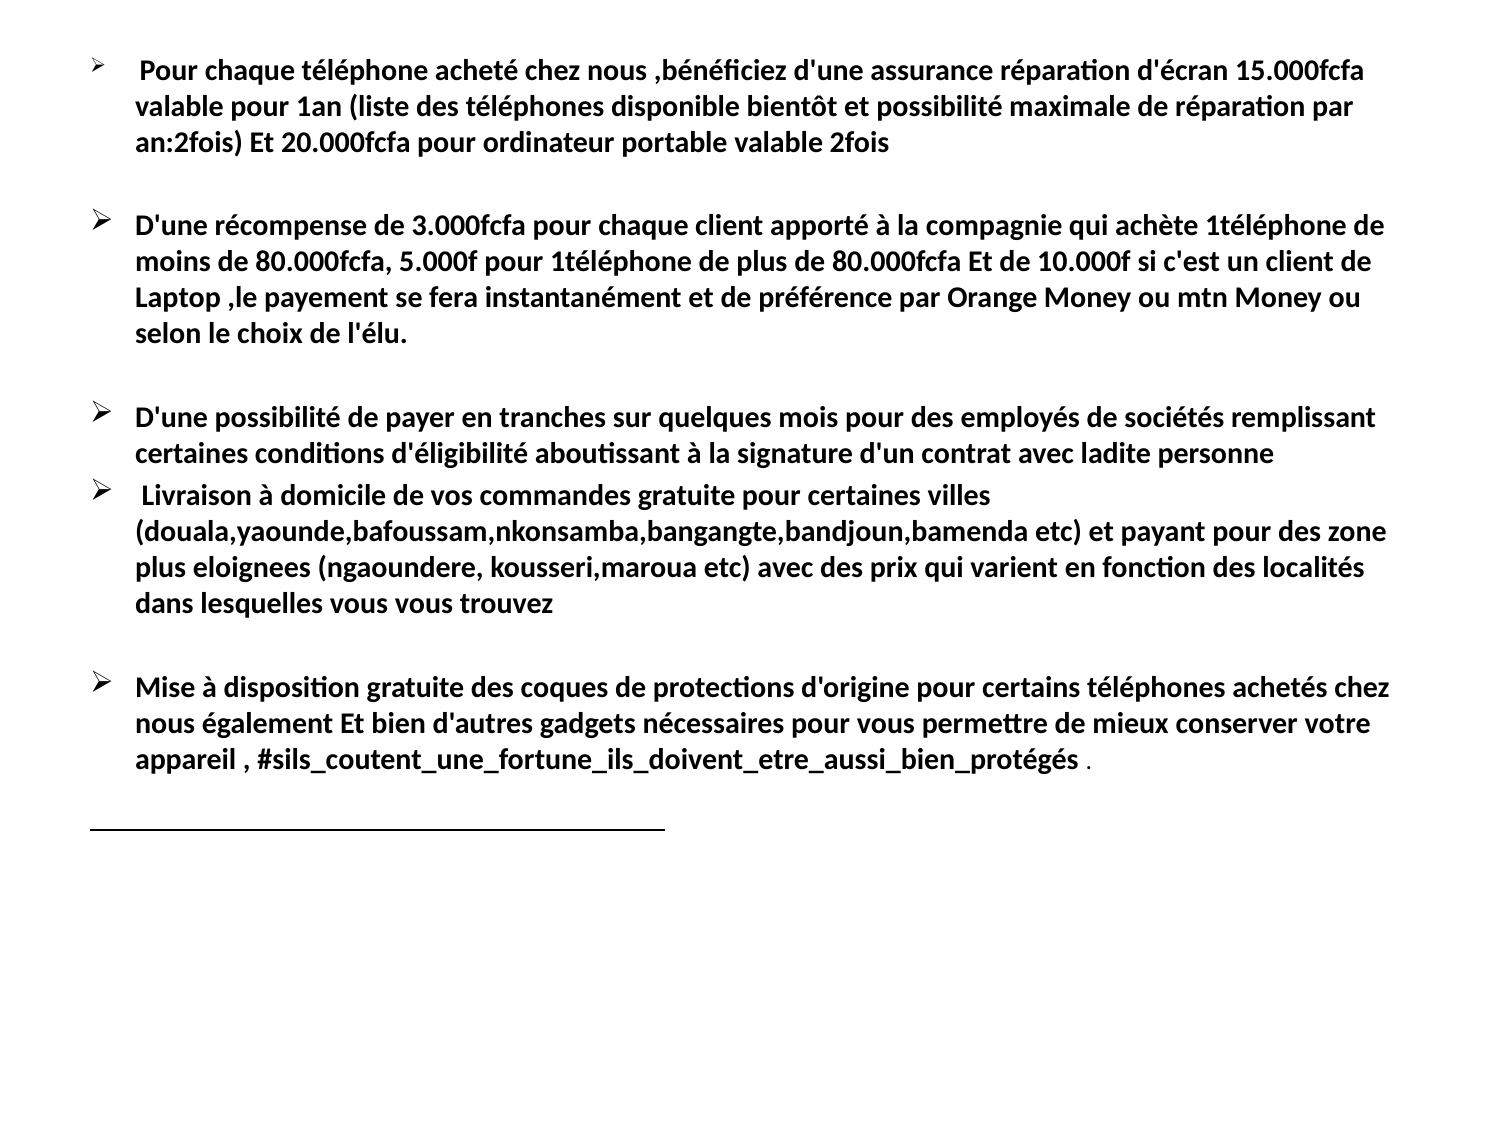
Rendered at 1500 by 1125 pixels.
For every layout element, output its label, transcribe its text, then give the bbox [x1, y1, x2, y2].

list Pour chaque téléphone acheté chez nous ,bénéficiez d'une assurance réparation d'écran 15.000fcfa valable pour 1an (liste des téléphones disponible bientôt et possibilité maximale de réparation par an:2fois) Et 20.000fcfa pour ordinateur portable valable 2fois D'une récompense de 3.000fcfa pour chaque client apporté à la compagnie qui achète 1téléphone de moins de 80.000fcfa, 5.000f pour 1téléphone de plus de 80.000fcfa Et de 10.000f si c'est un client de Laptop ,le payement se fera instantanément et de préférence par Orange Money ou mtn Money ou selon le choix de l'élu. D'une possibilité de payer en tranches sur quelques mois pour des employés de sociétés remplissant certaines conditions d'éligibilité aboutissant à la signature d'un contrat avec ladite personne Livraison à domicile de vos commandes gratuite pour certaines villes (douala,yaounde,bafoussam,nkonsamba,bangangte,bandjoun,bamenda etc) et payant pour des zone plus eloignees (ngaoundere, kousseri,maroua etc) avec des prix qui varient en fonction des localités dans lesquelles vous vous trouvez Mise à disposition gratuite des coques de protections d'origine pour certains téléphones achetés chez nous également Et bien d'autres gadgets nécessaires pour vous permettre de mieux conserver votre appareil , #sils_coutent_une_fortune_ils_doivent_etre_aussi_bien_protégés . [75, 0, 1425, 1005]
